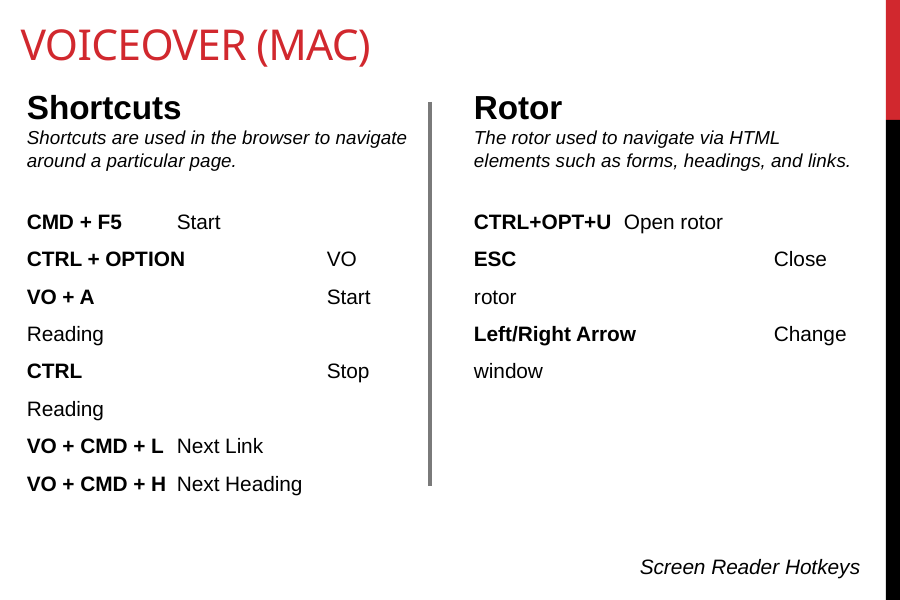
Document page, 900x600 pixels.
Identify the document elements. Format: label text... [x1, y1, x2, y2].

text_box Shortcuts Shortcuts are used in the browser to navigate around a particular page. CMD + F5 Start CTRL + OPTION VO VO + A Start Reading CTRL Stop Reading VO + CMD + L Next Link VO + CMD + H Next Heading [12, 78, 464, 531]
title Voiceover (MAC) [12, 13, 583, 74]
text_box Screen Reader Hotkeys [470, 545, 875, 586]
text_box Rotor The rotor used to navigate via HTML elements such as forms, headings, and links. CTRL+OPT+U Open rotor ESC Close rotor Left/Right Arrow Change window [464, 78, 872, 428]
